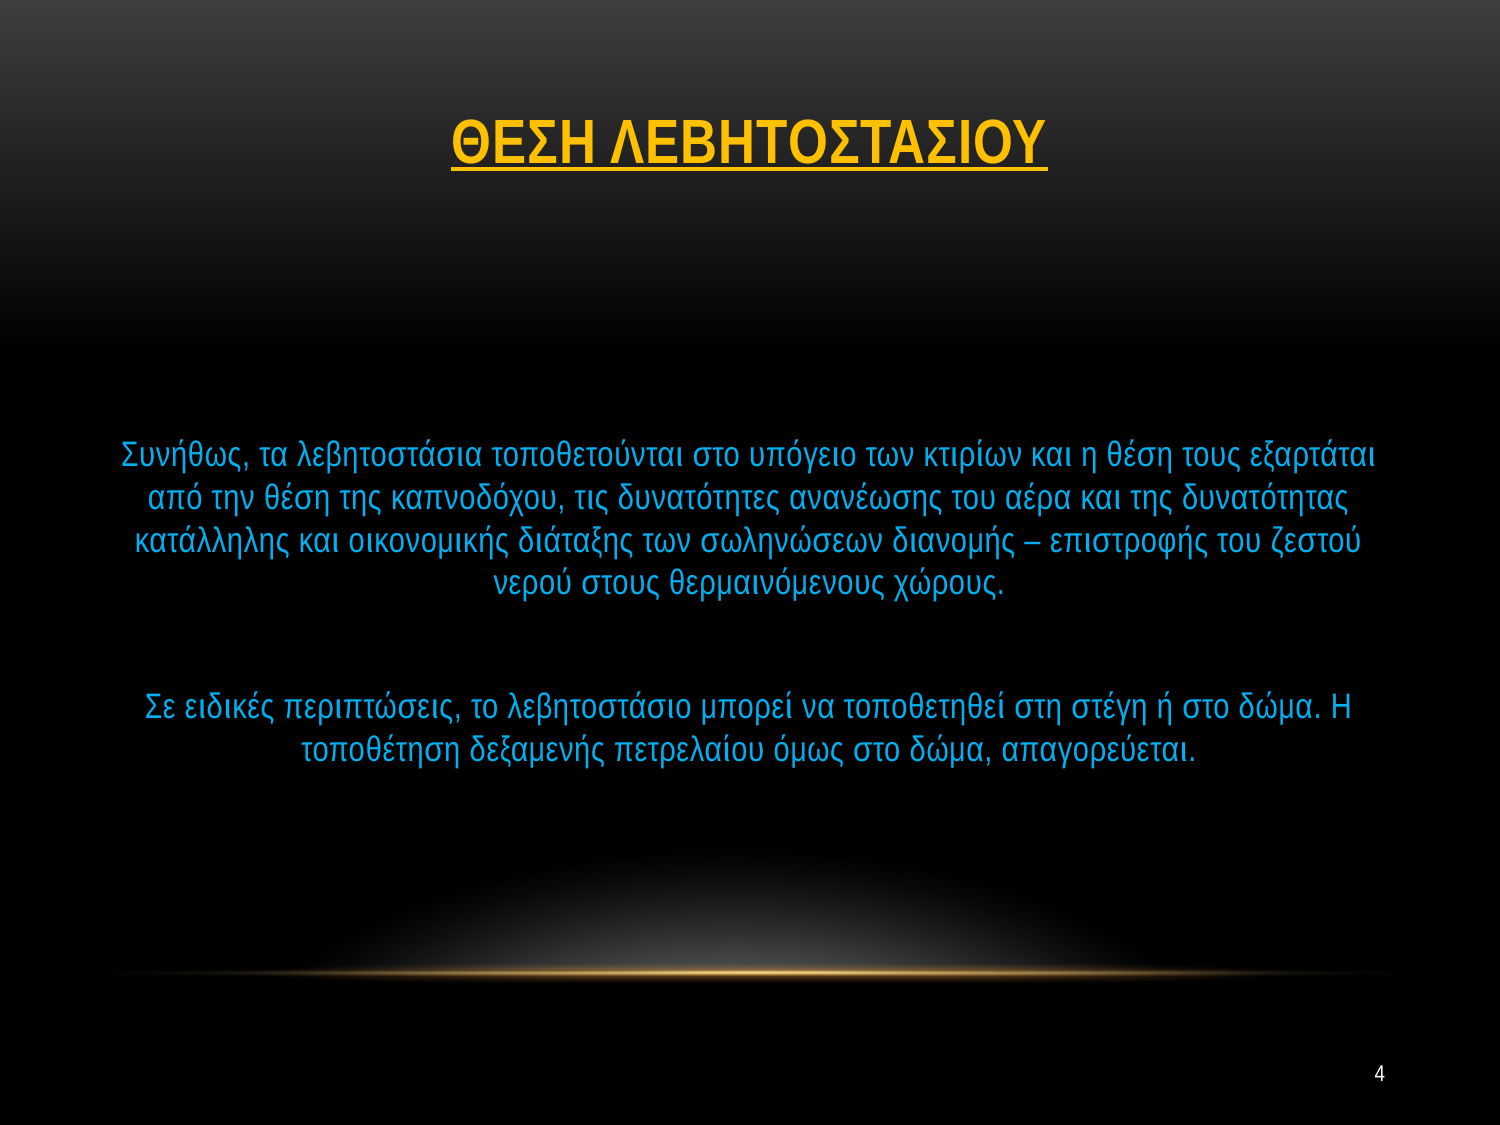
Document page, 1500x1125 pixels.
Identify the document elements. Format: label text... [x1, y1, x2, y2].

list Συνήθως, τα λεβητοστάσια τοποθετούνται στο υπόγειο των κτιρίων και η θέση τους εξαρτάται από την θέση της καπνοδόχου, τις δυνατότητες ανανέωσης του αέρα και της δυνατότητας κατάλληλης και οικονομικής διάταξης των σωληνώσεων διανομής – επιστροφής του ζεστού νερού στους θερμαινόμενους χώρους. Σε ειδικές περιπτώσεις, το λεβητοστάσιο μπορεί να τοποθετηθεί στη στέγη ή στο δώμα. Η τοποθέτηση δεξαμενής πετρελαίου όμως στο δώμα, απαγορεύεται. [99, 262, 1400, 938]
title Θεση λεβητοστασιου [99, 45, 1400, 233]
slide_number 4 [1237, 1042, 1400, 1103]
picture [0, 0, 1500, 1125]
